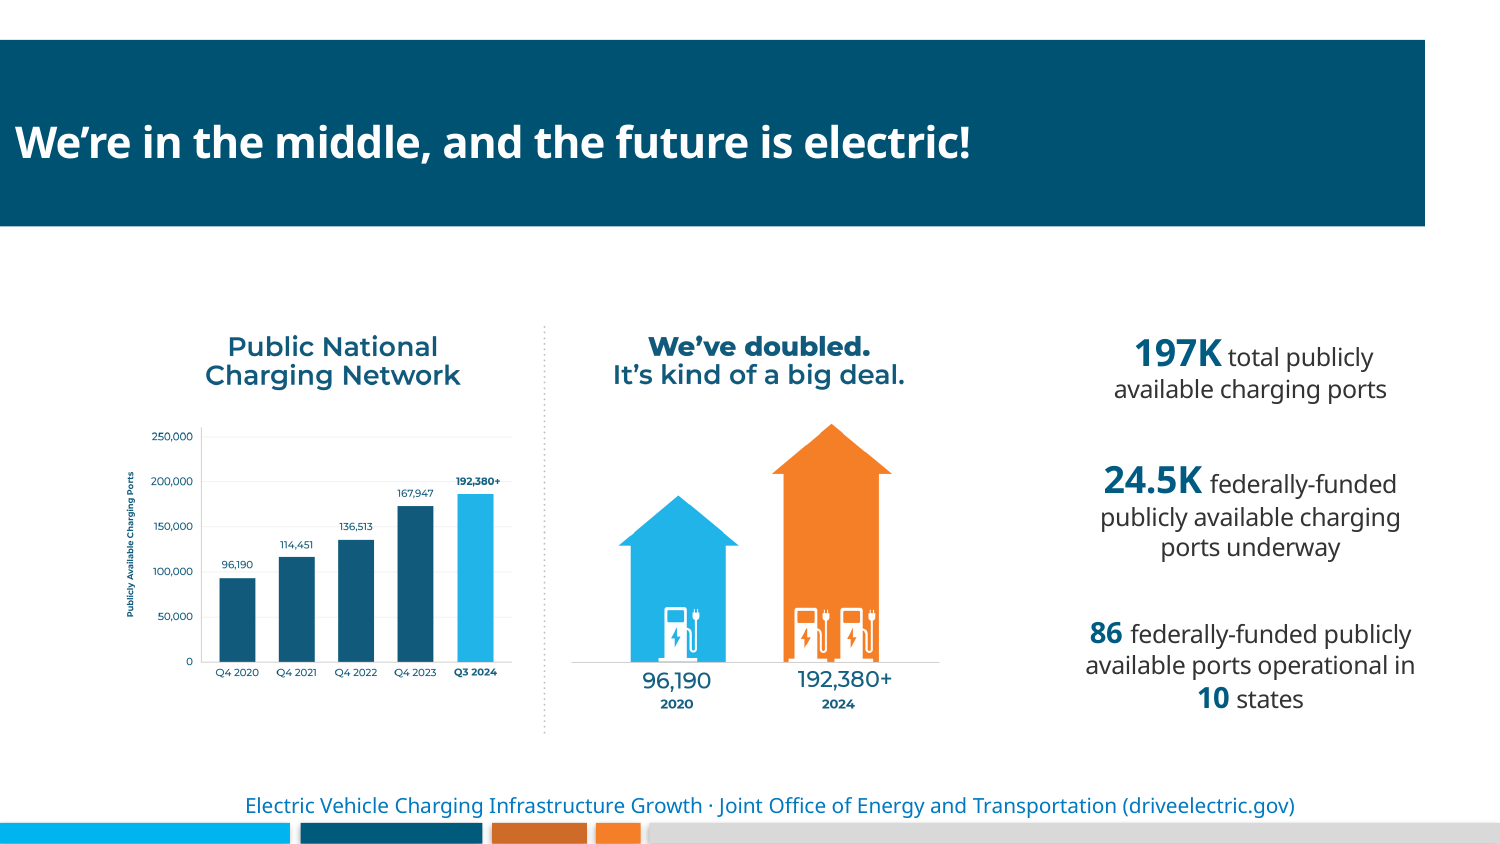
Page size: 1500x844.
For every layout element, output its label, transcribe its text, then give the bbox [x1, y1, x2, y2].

list 197K total publicly available charging ports 24.5K federally-funded publicly available charging ports underway 86 federally-funded publicly available ports operational in 10 states [1065, 233, 1436, 785]
text_box Electric Vehicle Charging Infrastructure Growth · Joint Office of Energy and Transportation (driveelectric.gov) [230, 785, 1436, 829]
picture [100, 286, 983, 779]
title We’re in the middle, and the future is electric! [0, 54, 1350, 190]
